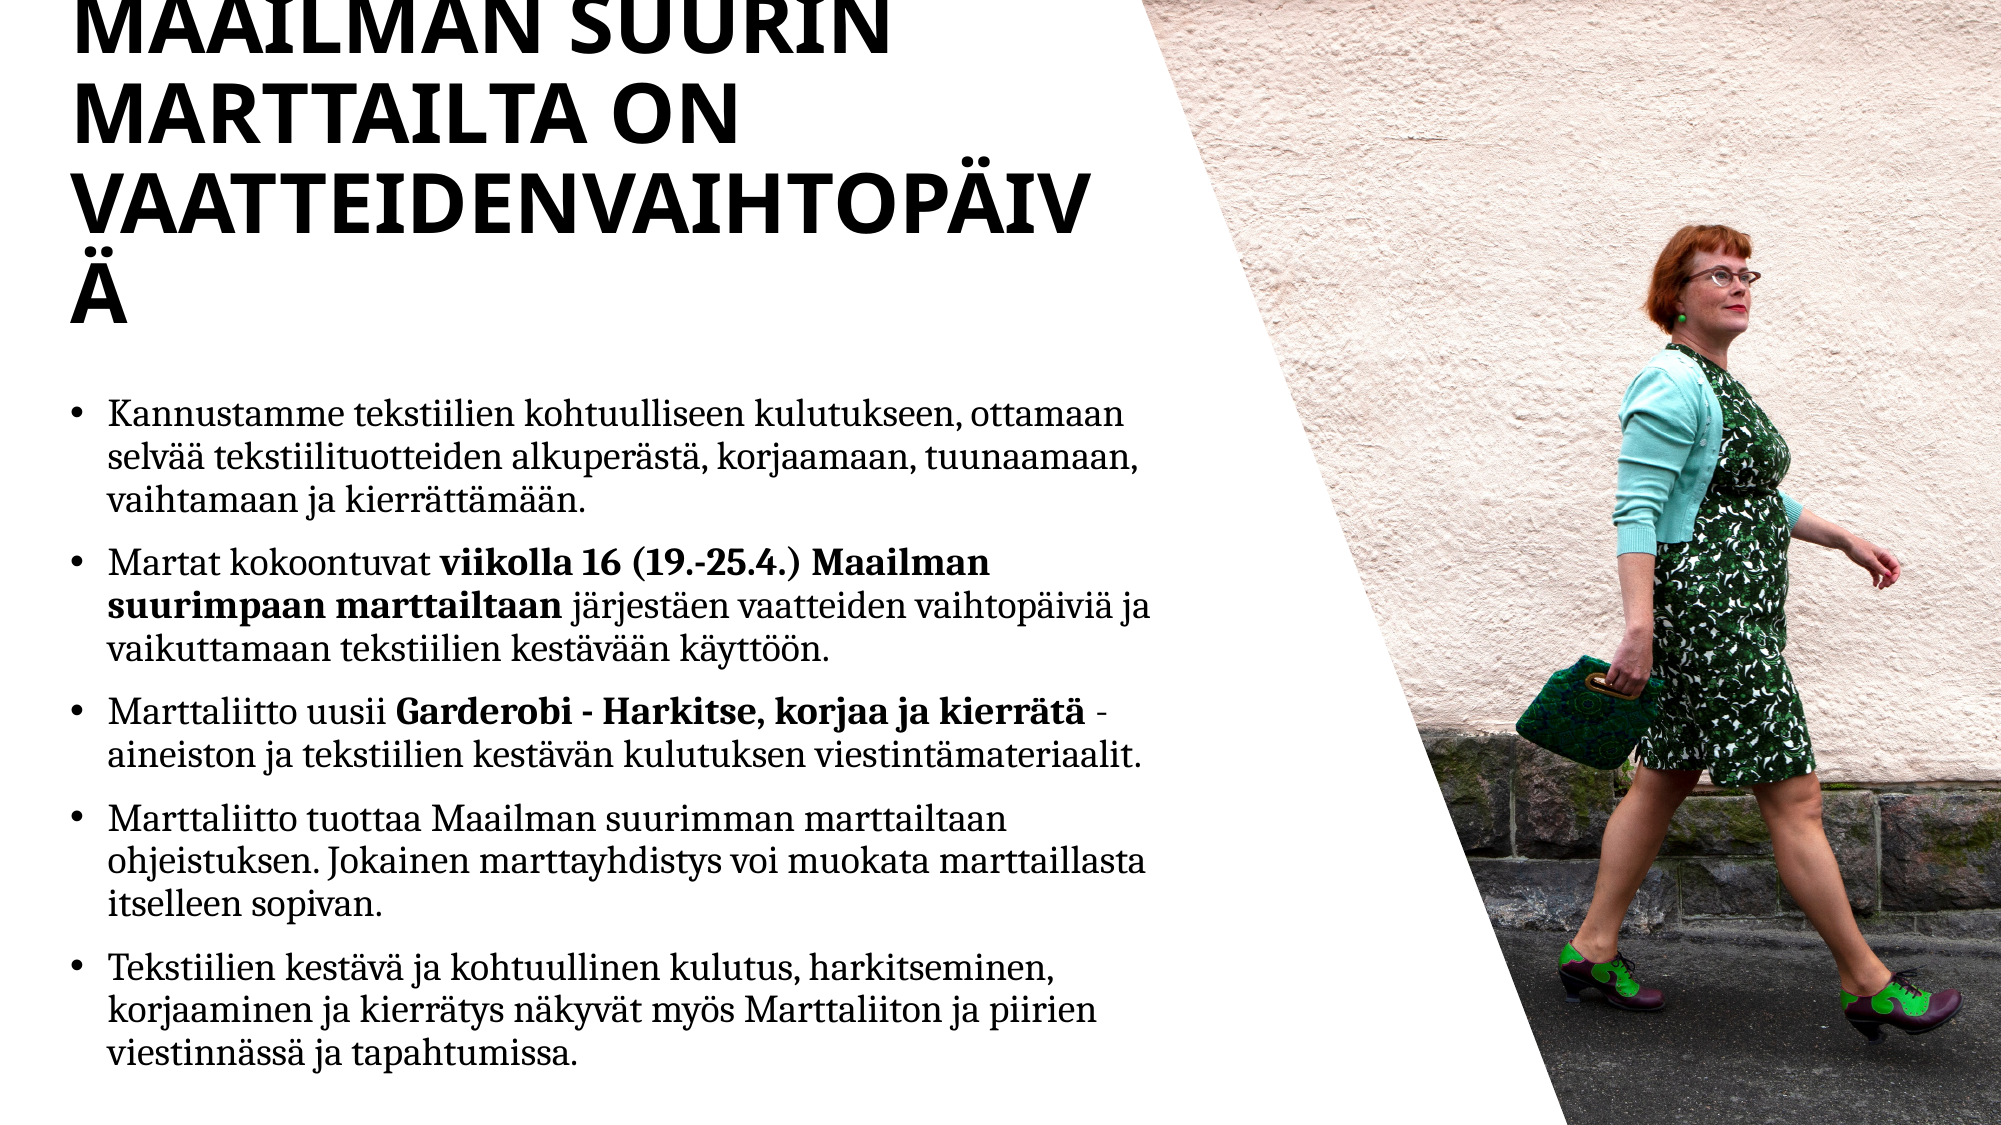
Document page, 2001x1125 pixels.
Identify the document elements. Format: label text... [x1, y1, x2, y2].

title Maailman suurin marttailta on vaatteidenvaihtopäivä [55, 66, 1116, 350]
picture [1141, 0, 2001, 1125]
list Kannustamme tekstiilien kohtuulliseen kulutukseen, ottamaan selvää tekstiilituotteiden alkuperästä, korjaamaan, tuunaamaan, vaihtamaan ja kierrättämään. Martat kokoontuvat viikolla 16 (19.-25.4.) Maailman suurimpaan marttailtaan järjestäen vaatteiden vaihtopäiviä ja vaikuttamaan tekstiilien kestävään käyttöön. Marttaliitto uusii Garderobi - Harkitse, korjaa ja kierrätä -aineiston ja tekstiilien kestävän kulutuksen viestintämateriaalit. Marttaliitto tuottaa Maailman suurimman marttailtaan ohjeistuksen. Jokainen marttayhdistys voi muokata marttaillasta itselleen sopivan. Tekstiilien kestävä ja kohtuullinen kulutus, harkitseminen, korjaaminen ja kierrätys näkyvät myös Marttaliiton ja piirien viestinnässä ja tapahtumissa. [55, 385, 1141, 1103]
